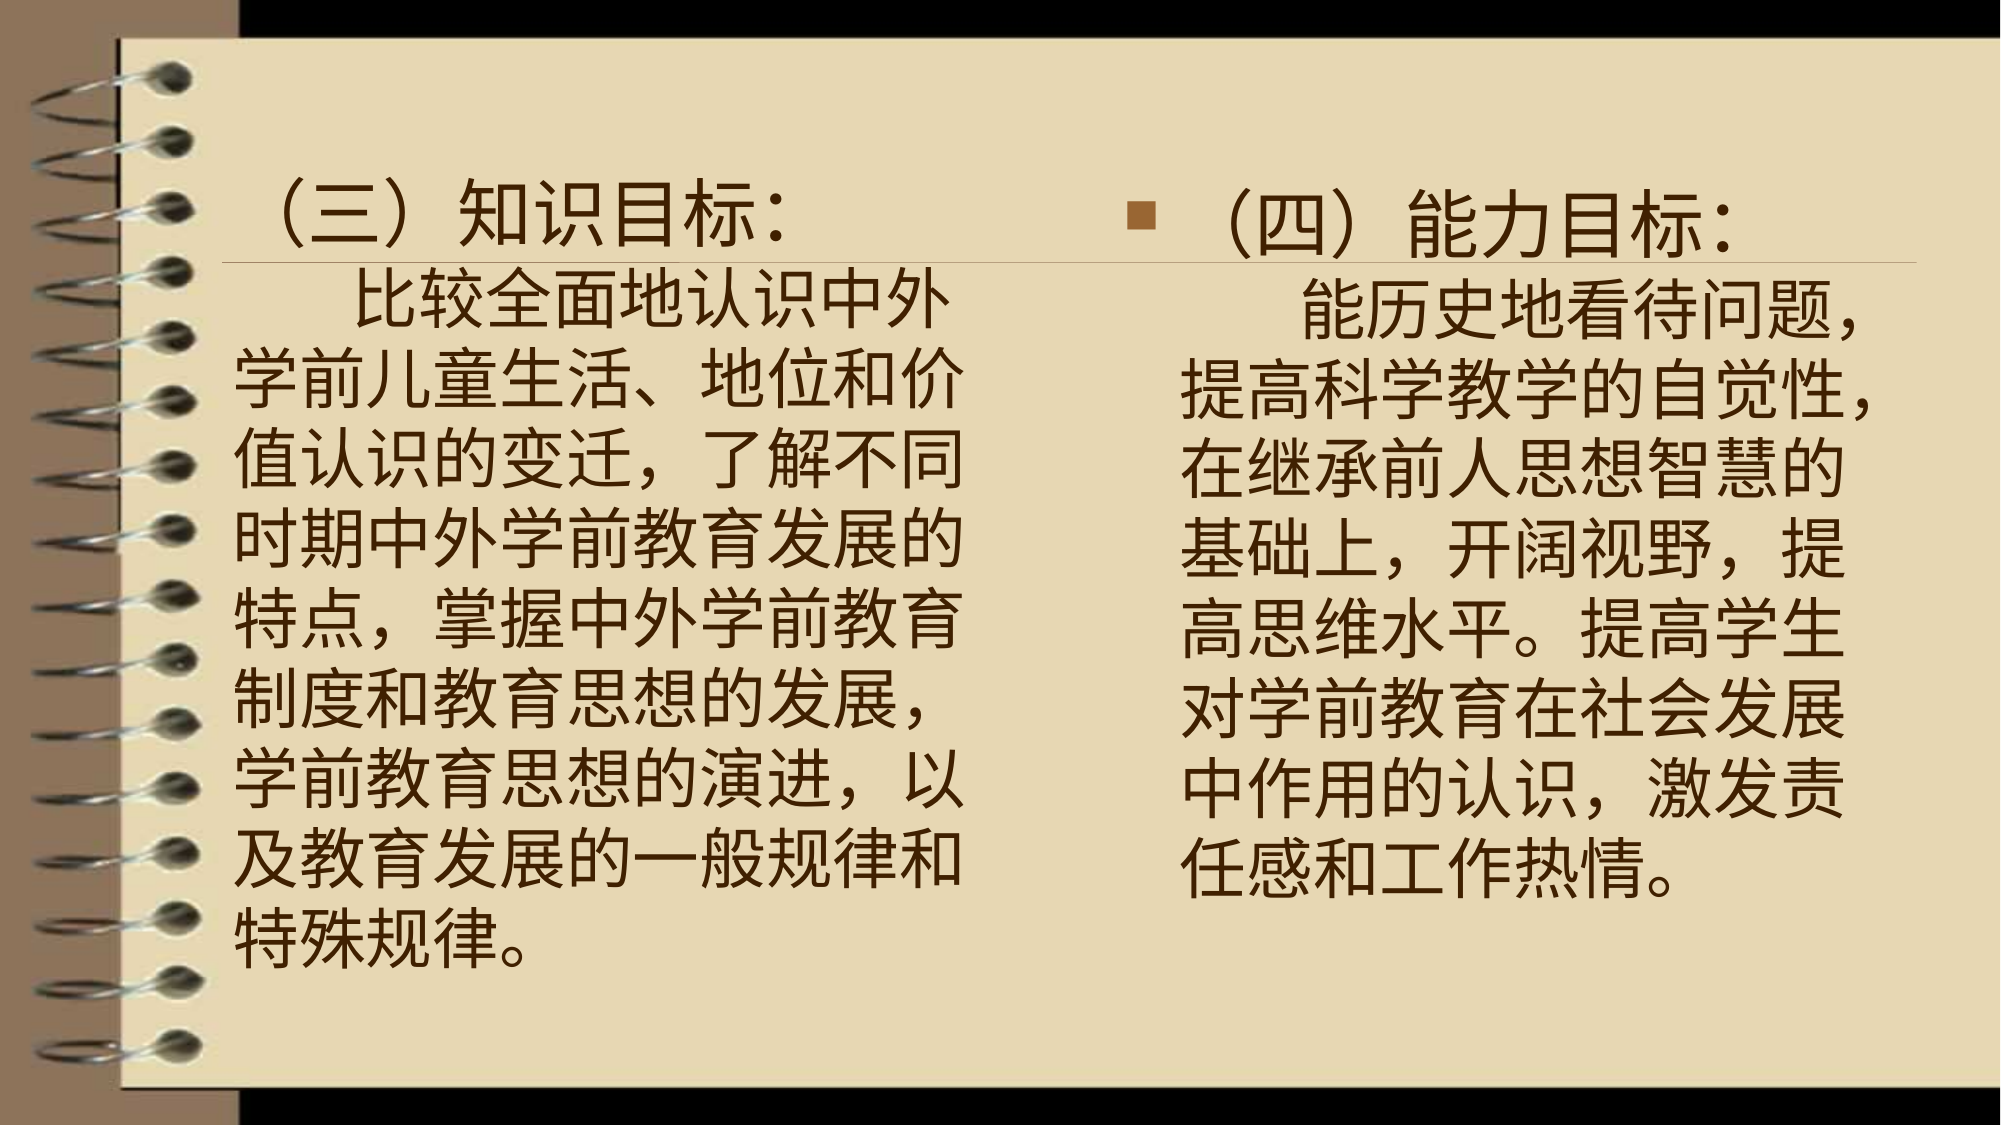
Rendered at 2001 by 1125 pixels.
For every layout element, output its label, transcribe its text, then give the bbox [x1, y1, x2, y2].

list （四）能力目标： 能历史地看待问题，提高科学教学的自觉性，在继承前人思想智慧的基础上，开阔视野，提高思维水平。提高学生对学前教育在社会发展中作用的认识，激发责任感和工作热情。 [1108, 169, 1913, 1003]
list （三）知识目标： 比较全面地认识中外学前儿童生活、地位和价值认识的变迁，了解不同时期中外学前教育发展的特点，掌握中外学前教育制度和教育思想的发展，学前教育思想的演进，以及教育发展的一般规律和特殊规律。 [217, 114, 1018, 428]
picture [0, 0, 2001, 1125]
